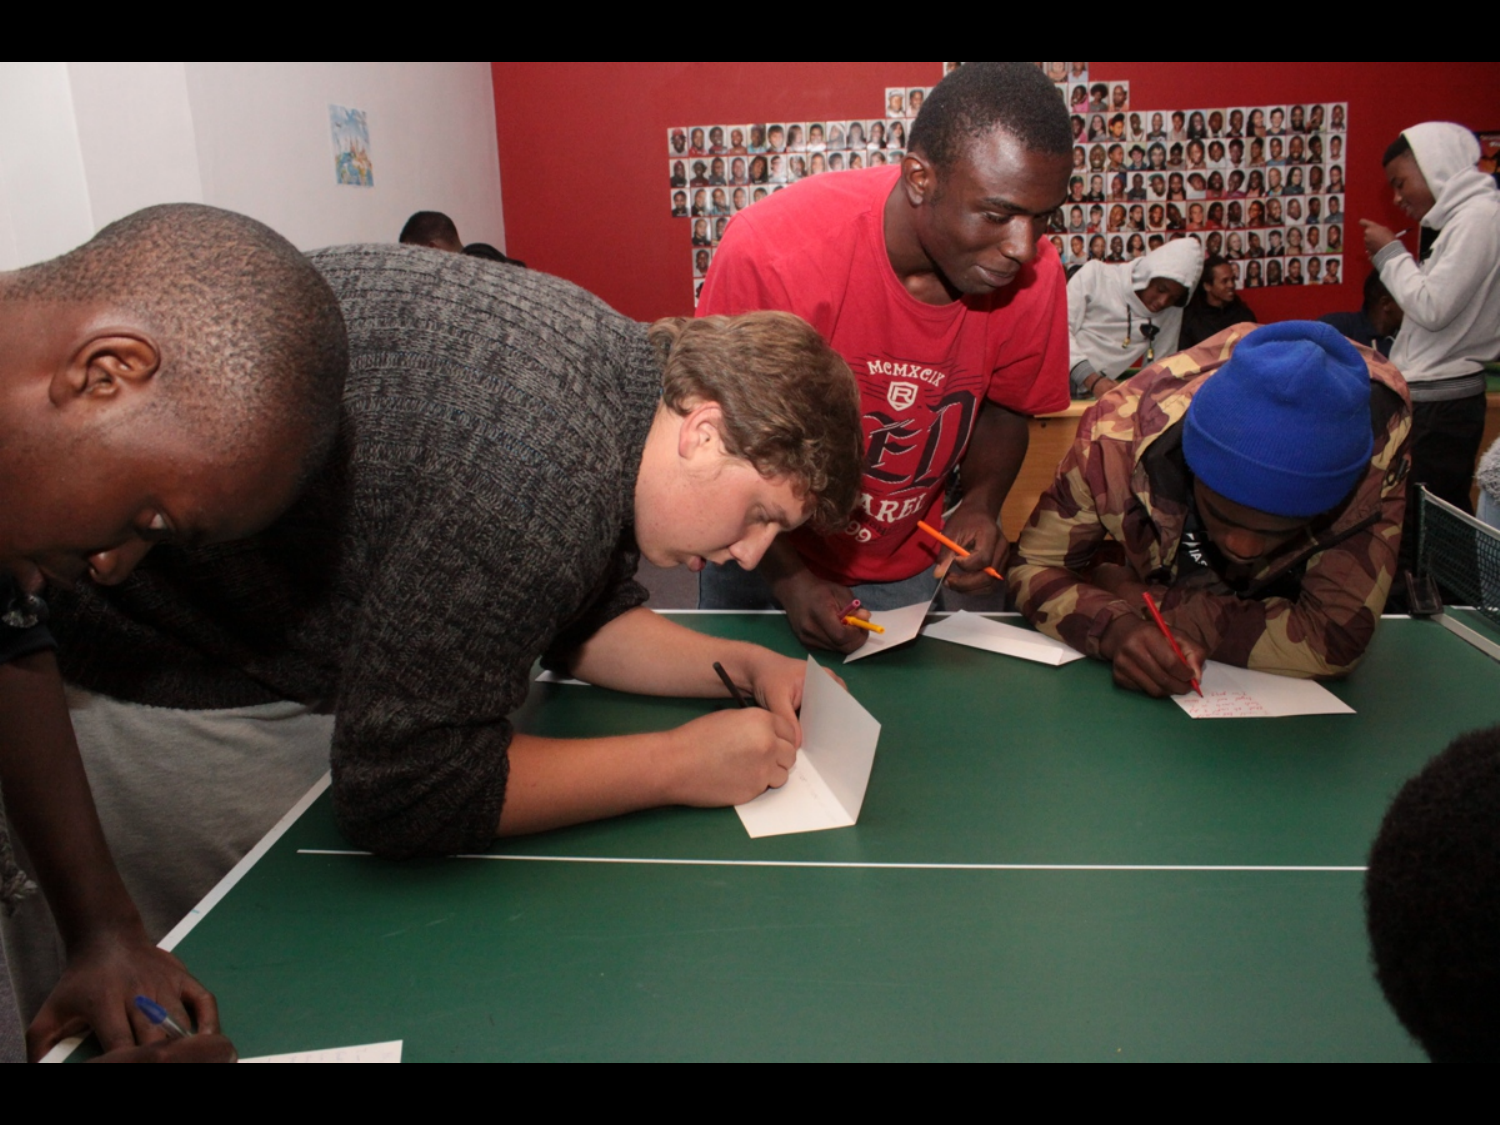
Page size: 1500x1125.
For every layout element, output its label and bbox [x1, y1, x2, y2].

picture [0, 62, 1500, 1063]
